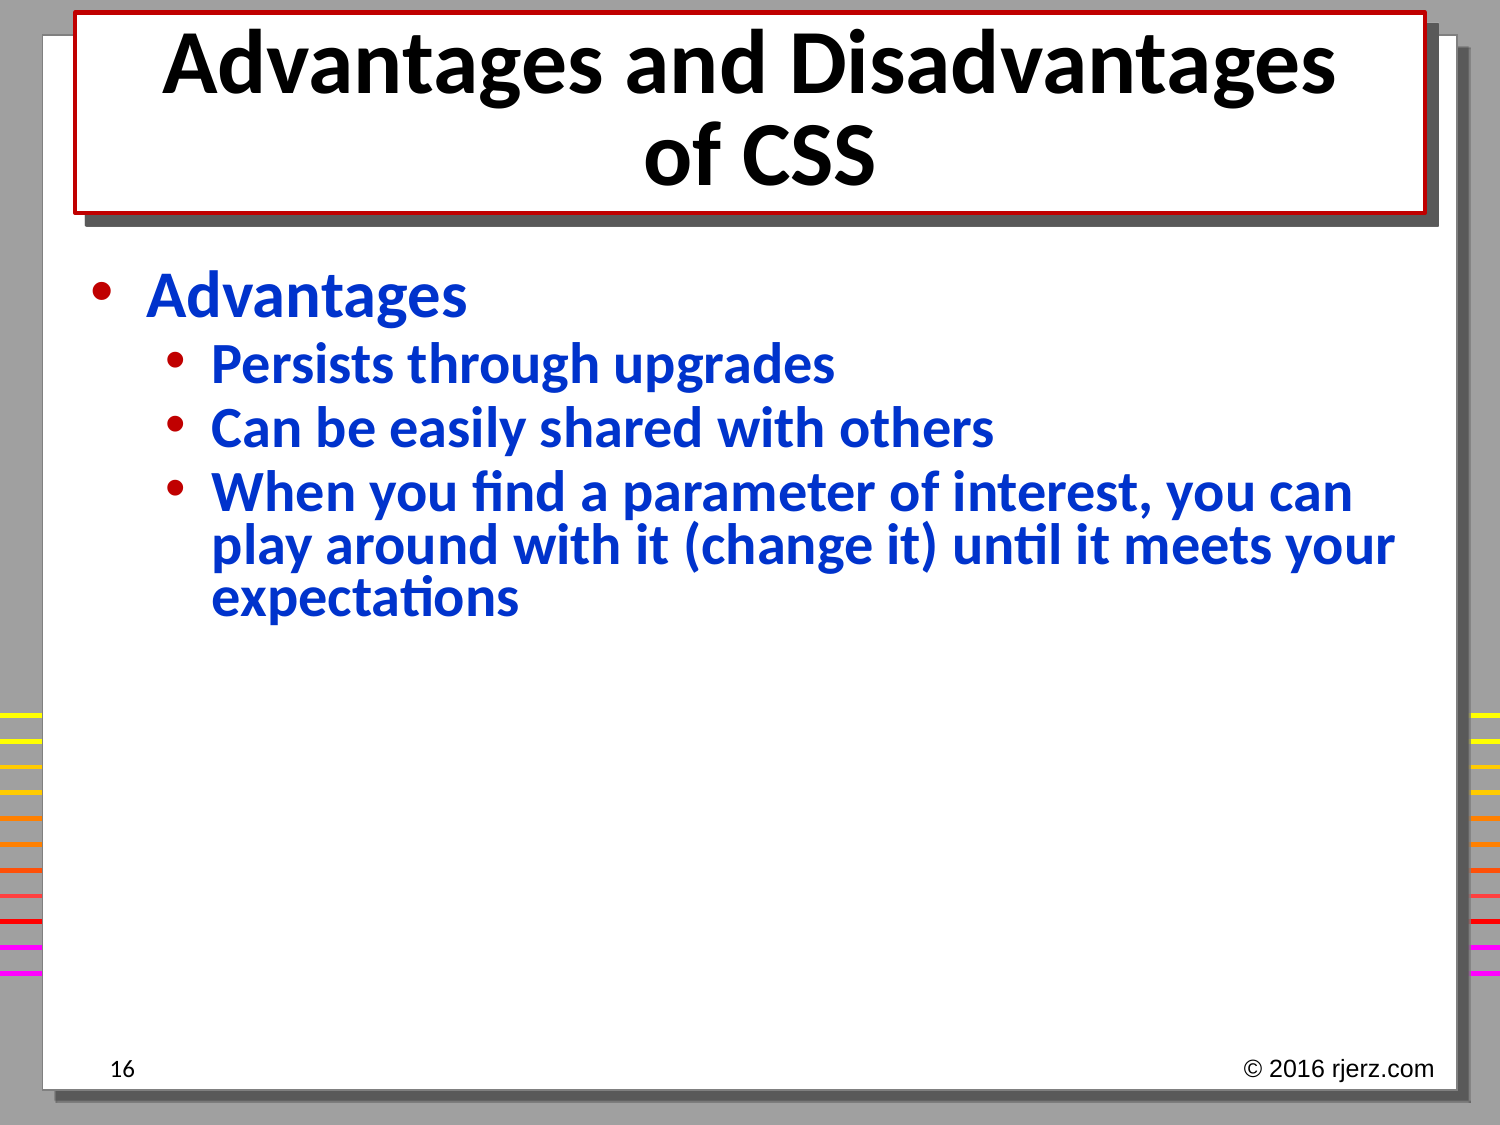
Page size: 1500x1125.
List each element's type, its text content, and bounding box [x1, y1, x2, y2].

slide_number 16 [50, 1037, 150, 1098]
list Advantages Persists through upgrades Can be easily shared with others When you find a parameter of interest, you can play around with it (change it) until it meets your expectations [75, 262, 1425, 1038]
footer © 2016 rjerz.com [975, 1037, 1450, 1098]
title Advantages and Disadvantages of CSS [73, 10, 1427, 215]
